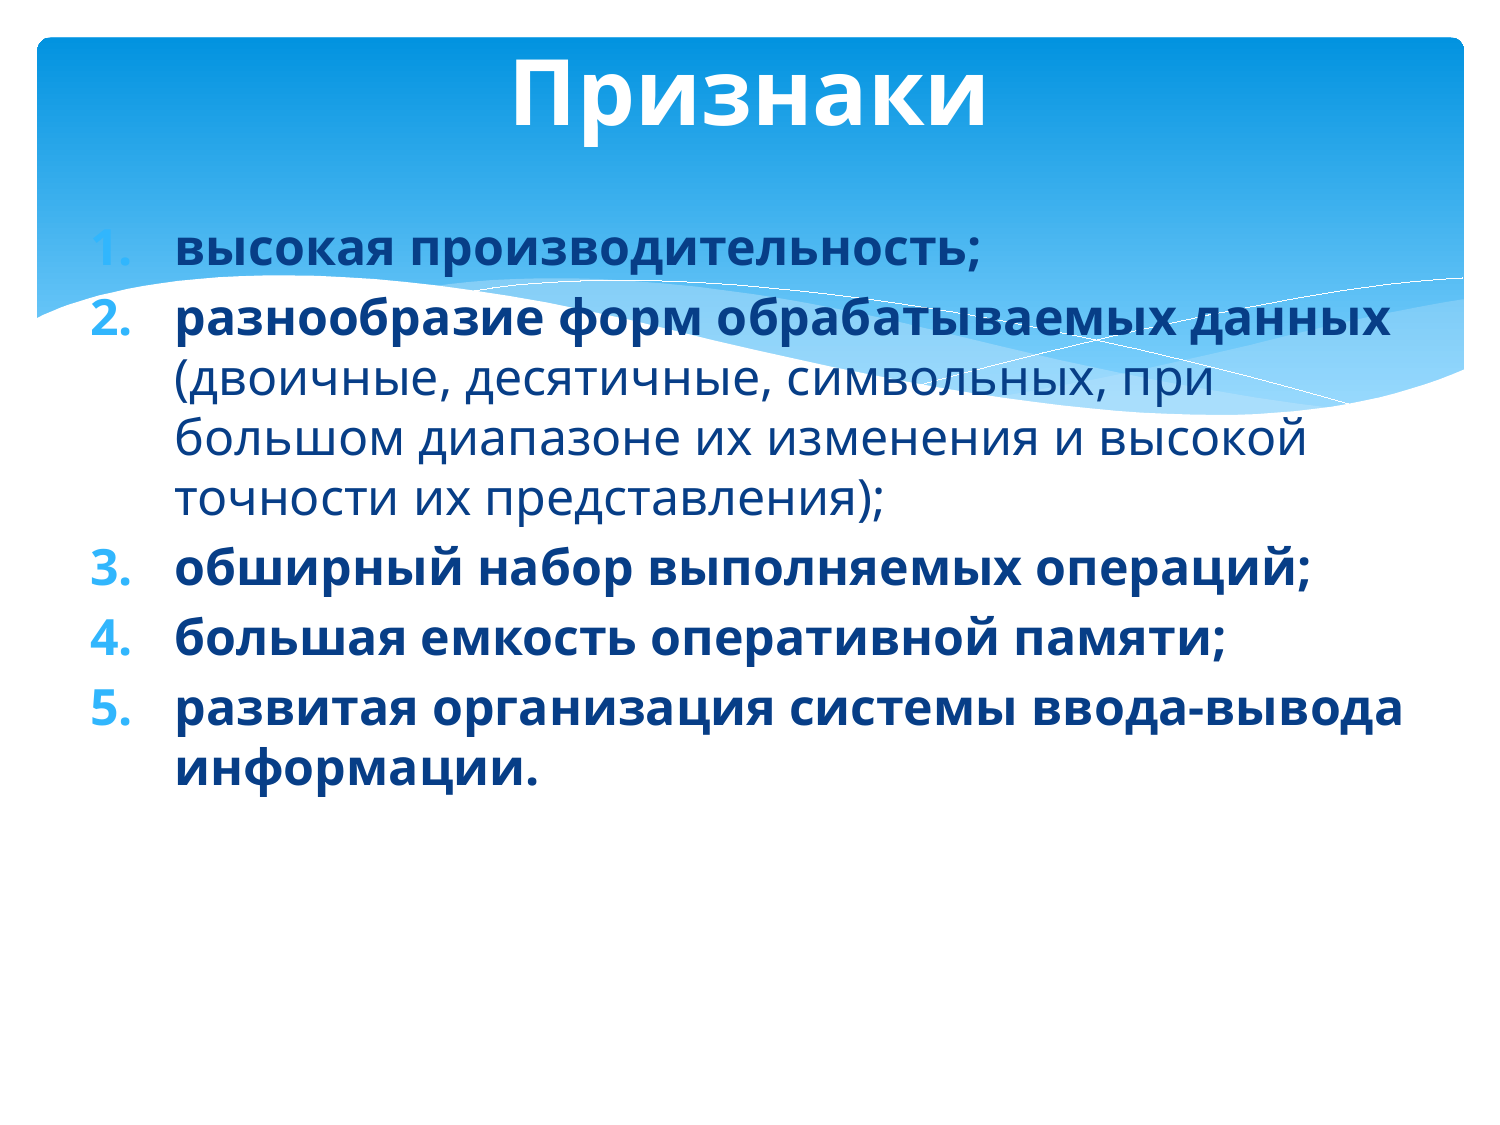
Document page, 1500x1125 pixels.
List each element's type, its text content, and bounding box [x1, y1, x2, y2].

title Признаки [75, 0, 1425, 183]
list высокая производительность; разнообразие форм обрабатываемых данных (двоичные, десятичные, символьных, при большом диапазоне их изменения и высокой точности их представления); обширный набор выполняемых операций; большая емкость оперативной памяти; развитая организация системы ввода-вывода информации. [75, 208, 1459, 1106]
